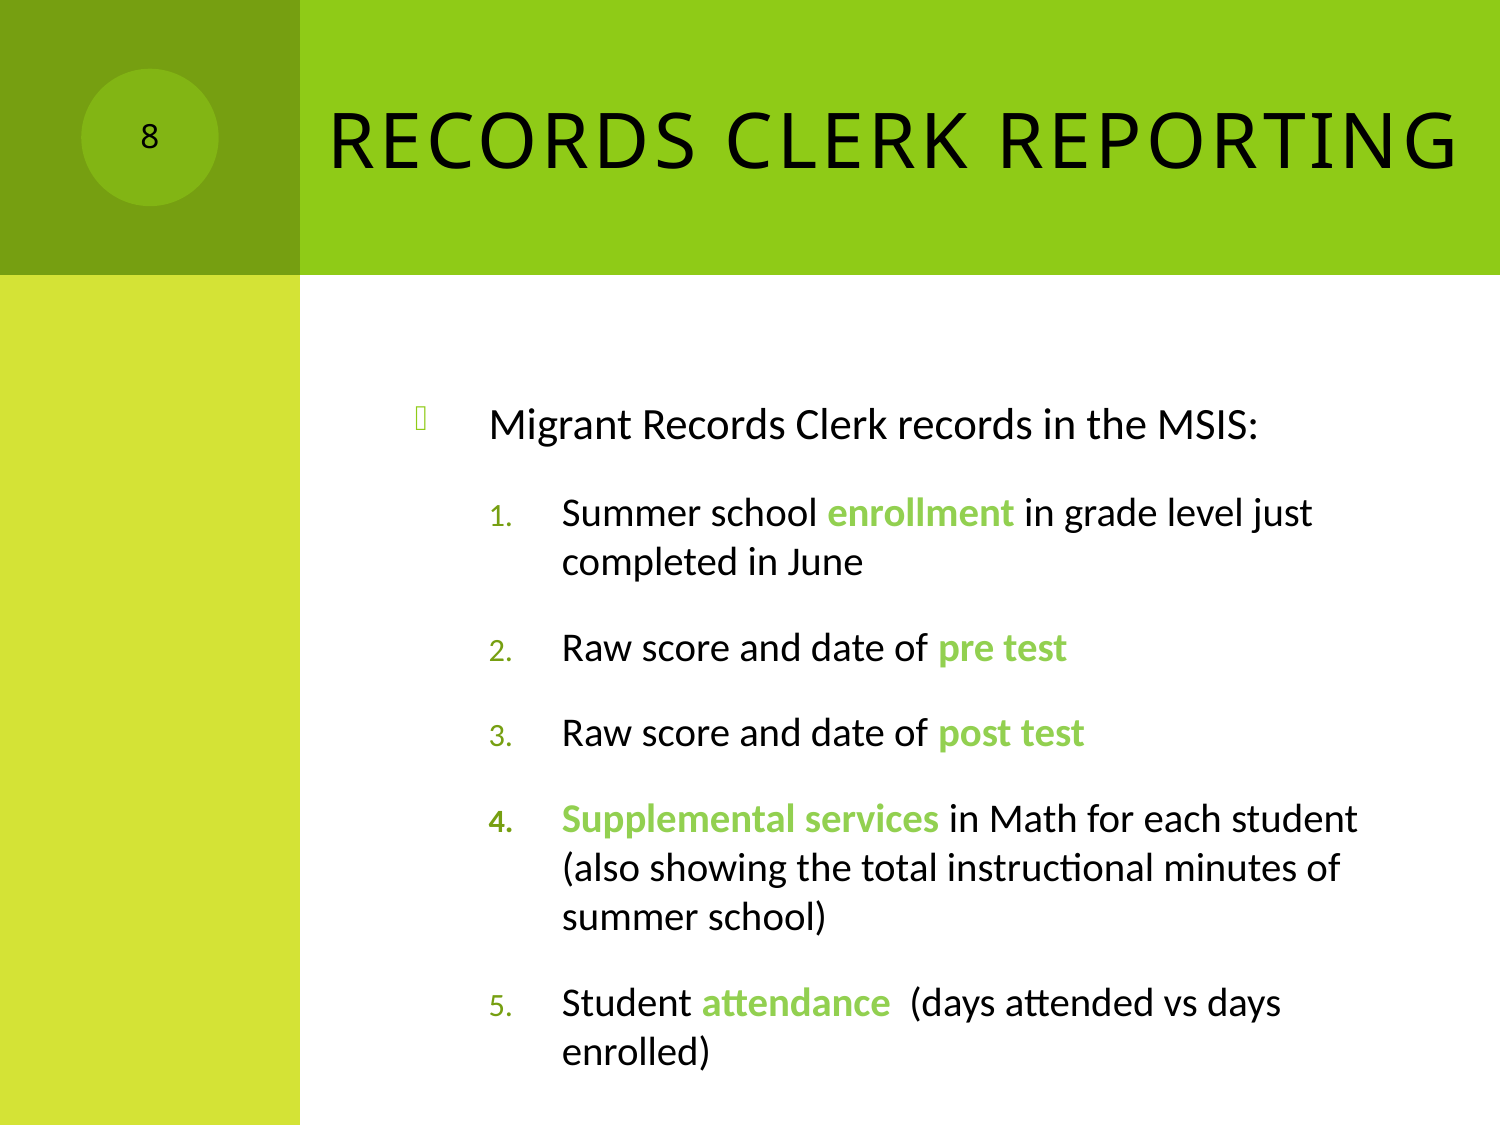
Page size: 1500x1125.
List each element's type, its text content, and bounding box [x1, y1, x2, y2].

slide_number 8 [87, 87, 213, 188]
list Migrant Records Clerk records in the MSIS: Summer school enrollment in grade level just completed in June Raw score and date of pre test Raw score and date of post test Supplemental services in Math for each student (also showing the total instructional minutes of summer school) Student attendance (days attended vs days enrolled) [399, 387, 1425, 1088]
title Records Clerk Reporting [300, 37, 1475, 238]
